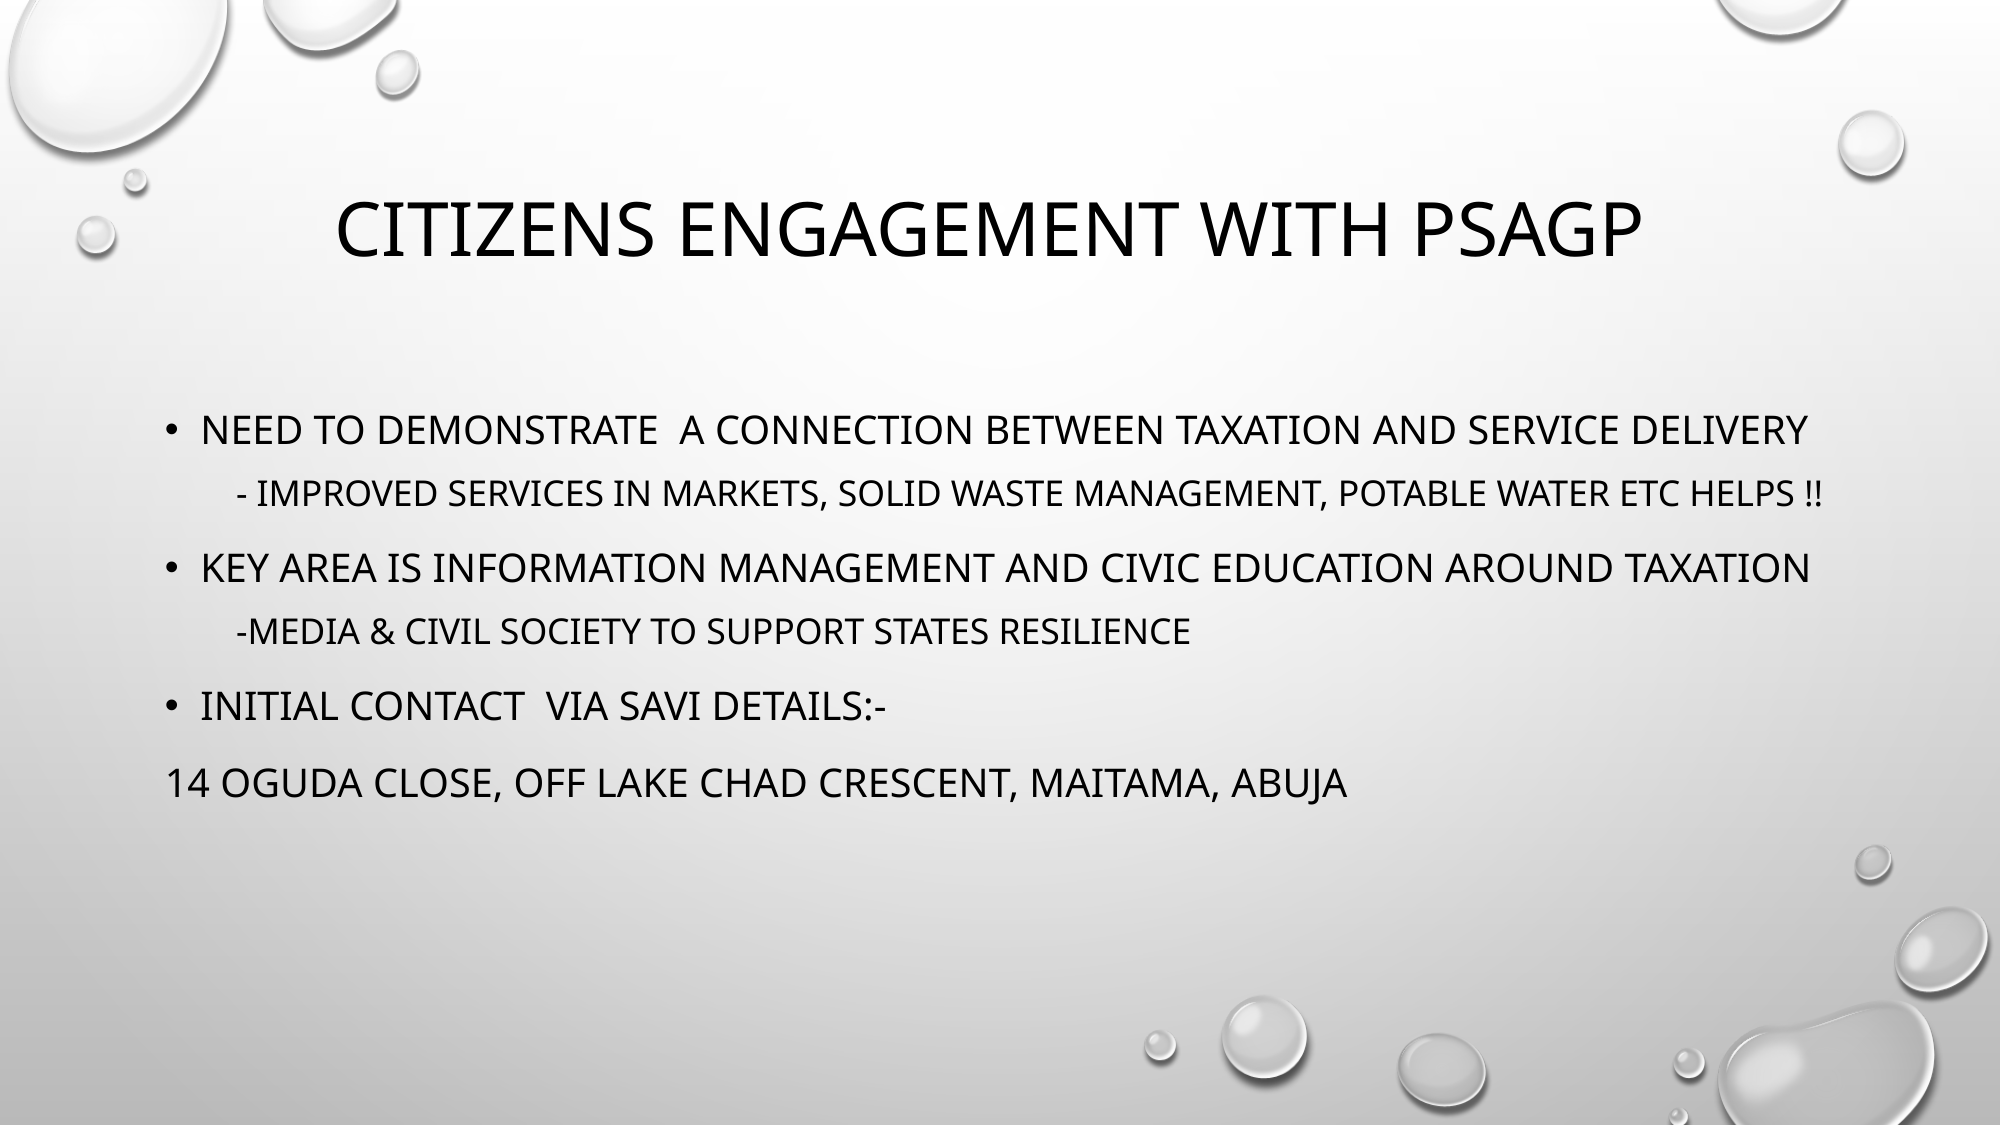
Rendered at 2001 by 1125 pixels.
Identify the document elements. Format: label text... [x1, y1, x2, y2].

picture [0, 0, 2000, 1125]
list Need to demonstrate a Connection between taxation and service delivery - Improved services in markets, solid waste management, potable water etc helps !! Key area is Information management and civic education around taxation -media & Civil society to support states resilience Initial contact via SAVI details:- 14 oguda close, off lake chad crescent, maitama, abuja [149, 388, 1850, 950]
title Citizens engagement with psagp [149, 101, 1851, 364]
